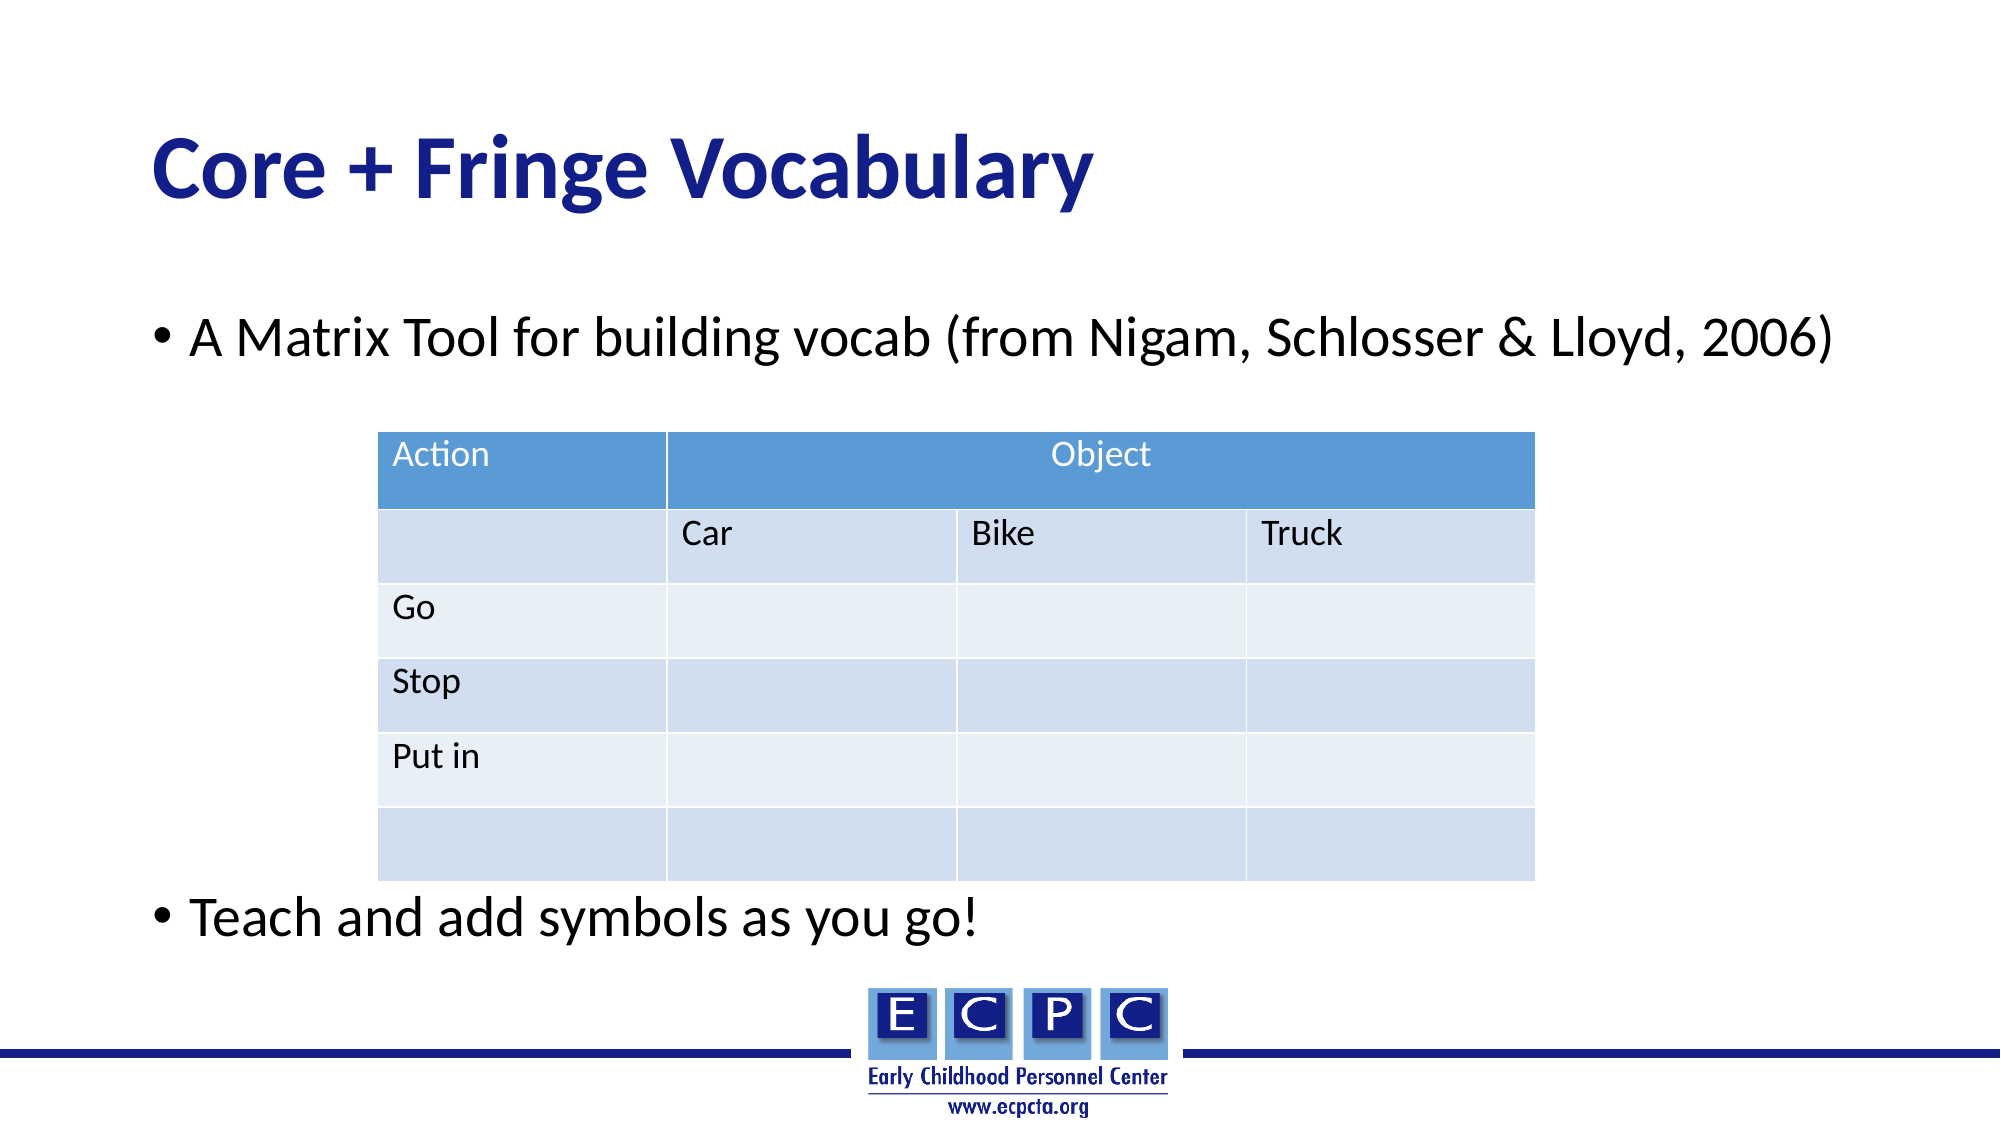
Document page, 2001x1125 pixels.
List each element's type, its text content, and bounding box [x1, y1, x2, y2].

table_cell [958, 808, 1246, 881]
table_cell [668, 585, 956, 657]
table_cell [378, 510, 666, 583]
list A Matrix Tool for building vocab (from Nigam, Schlosser & Lloyd, 2006) Teach and add symbols as you go! [137, 299, 1863, 1014]
table_cell Bike [958, 510, 1246, 583]
table_cell [668, 808, 956, 881]
table_cell [1247, 734, 1535, 806]
table_cell Go [378, 585, 666, 657]
table_cell Car [668, 510, 956, 583]
table_cell Stop [378, 659, 666, 732]
table_cell Truck [1247, 510, 1535, 583]
table_cell [668, 659, 956, 732]
picture [868, 1014, 1168, 1118]
table_cell [668, 734, 956, 806]
table_cell Put in [378, 734, 666, 806]
table_cell [378, 808, 666, 881]
title Core + Fringe Vocabulary [137, 59, 1863, 278]
table_cell [1247, 659, 1535, 732]
table_cell [958, 585, 1246, 657]
table_cell [958, 659, 1246, 732]
table_cell [1247, 585, 1535, 657]
table_cell [1247, 808, 1535, 881]
table_cell [958, 734, 1246, 806]
table_header Action [378, 432, 666, 509]
table_header Object [668, 432, 1535, 509]
